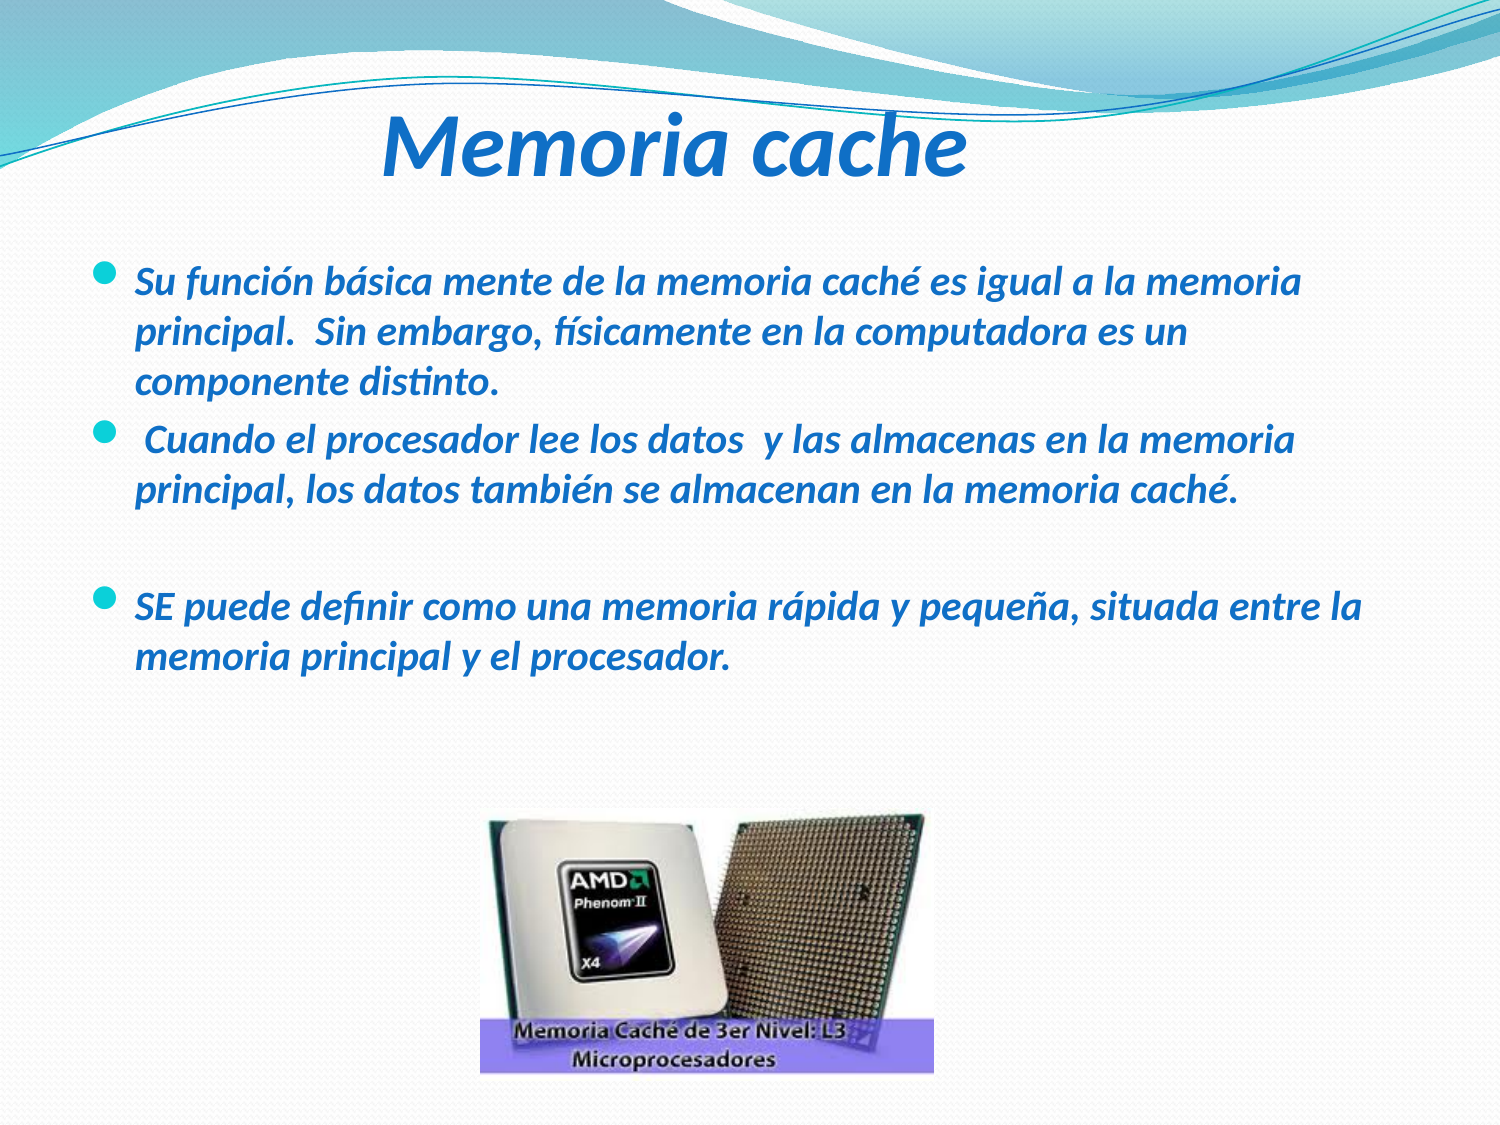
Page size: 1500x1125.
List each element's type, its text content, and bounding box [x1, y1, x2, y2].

picture [480, 808, 934, 1081]
list Su función básica mente de la memoria caché es igual a la memoria principal. Sin embargo, físicamente en la computadora es un componente distinto. Cuando el procesador lee los datos y las almacenas en la memoria principal, los datos también se almacenan en la memoria caché. SE puede definir como una memoria rápida y pequeña, situada entre la memoria principal y el procesador. [75, 246, 1425, 481]
title Memoria cache [0, 105, 1350, 305]
